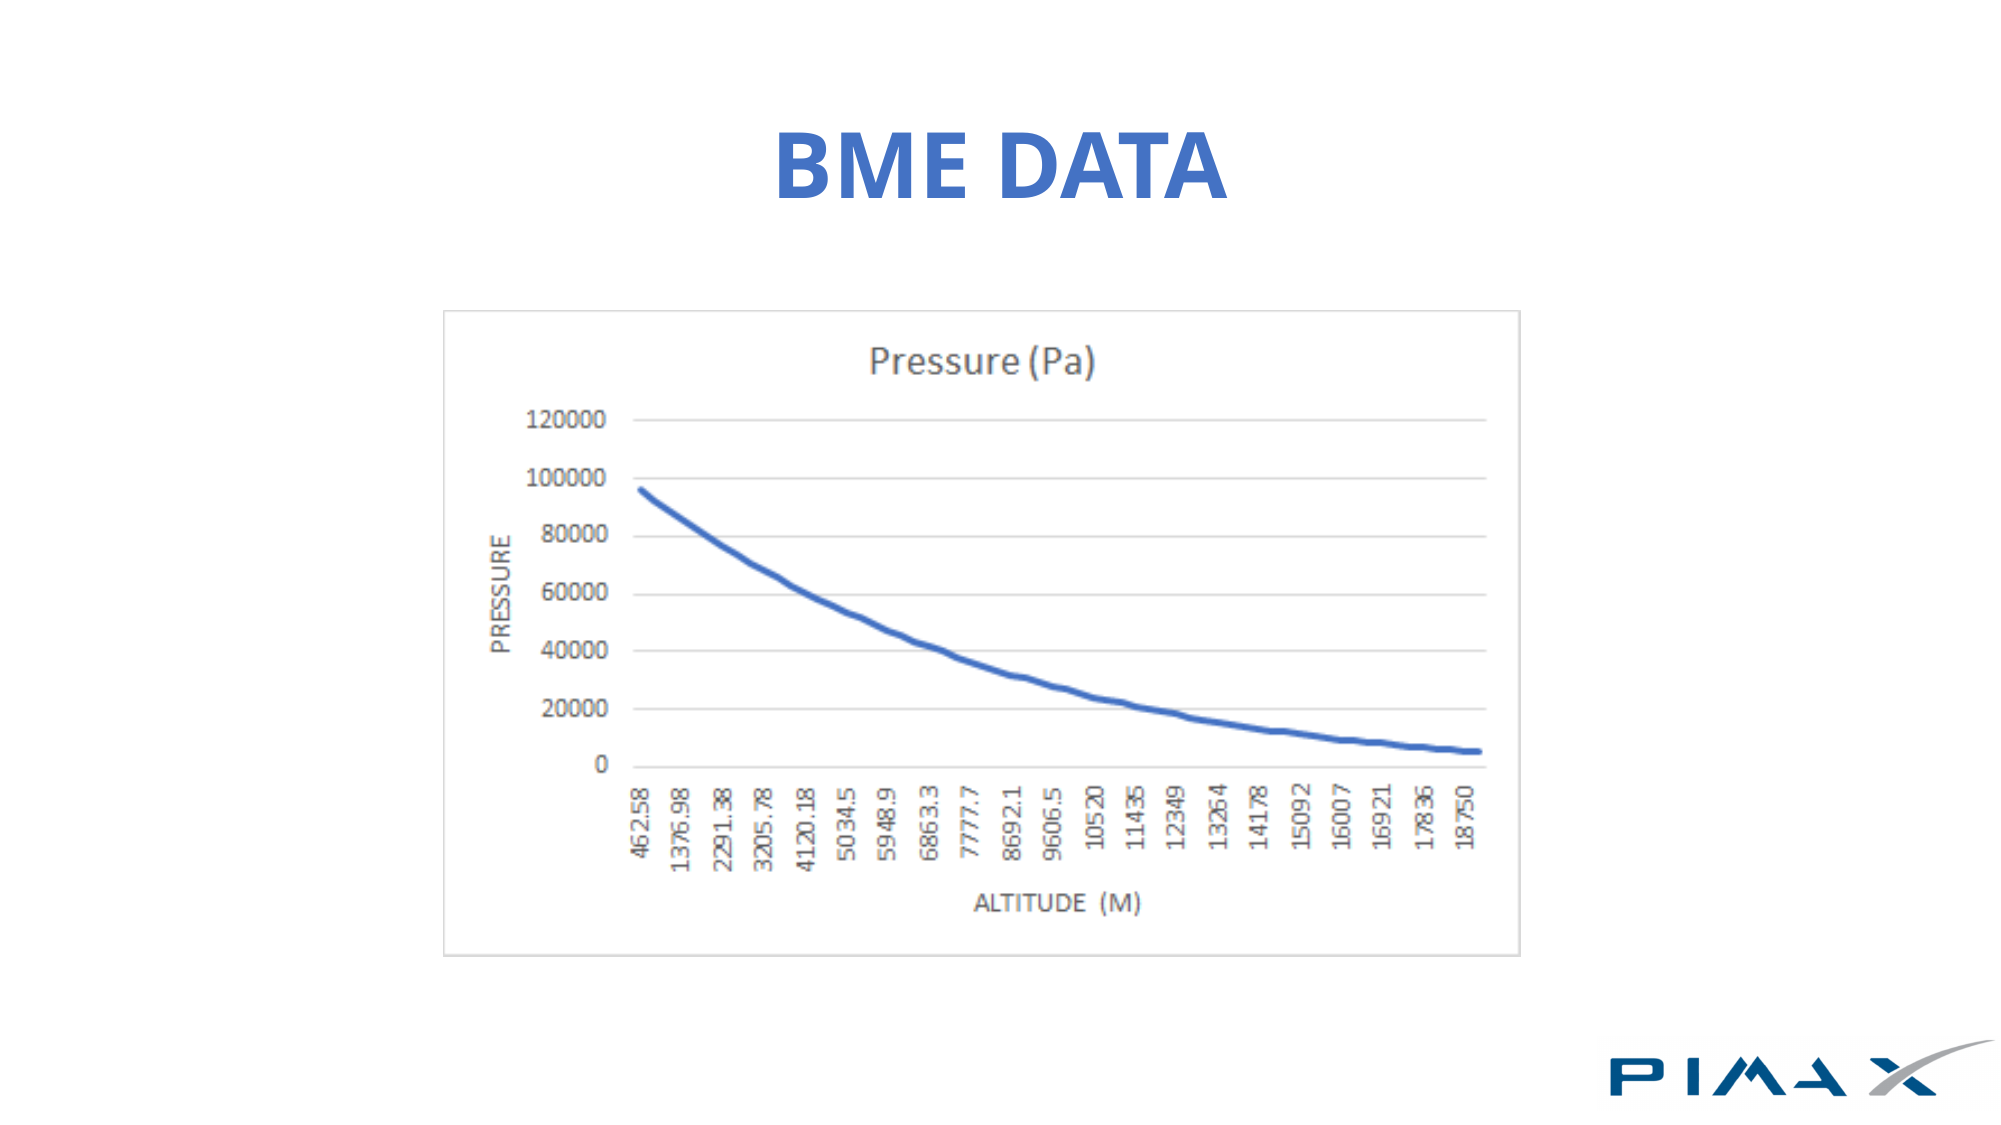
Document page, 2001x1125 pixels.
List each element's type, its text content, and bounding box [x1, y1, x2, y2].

picture [443, 310, 1521, 957]
title BME DATA [137, 59, 1863, 278]
picture [1597, 1036, 2000, 1111]
